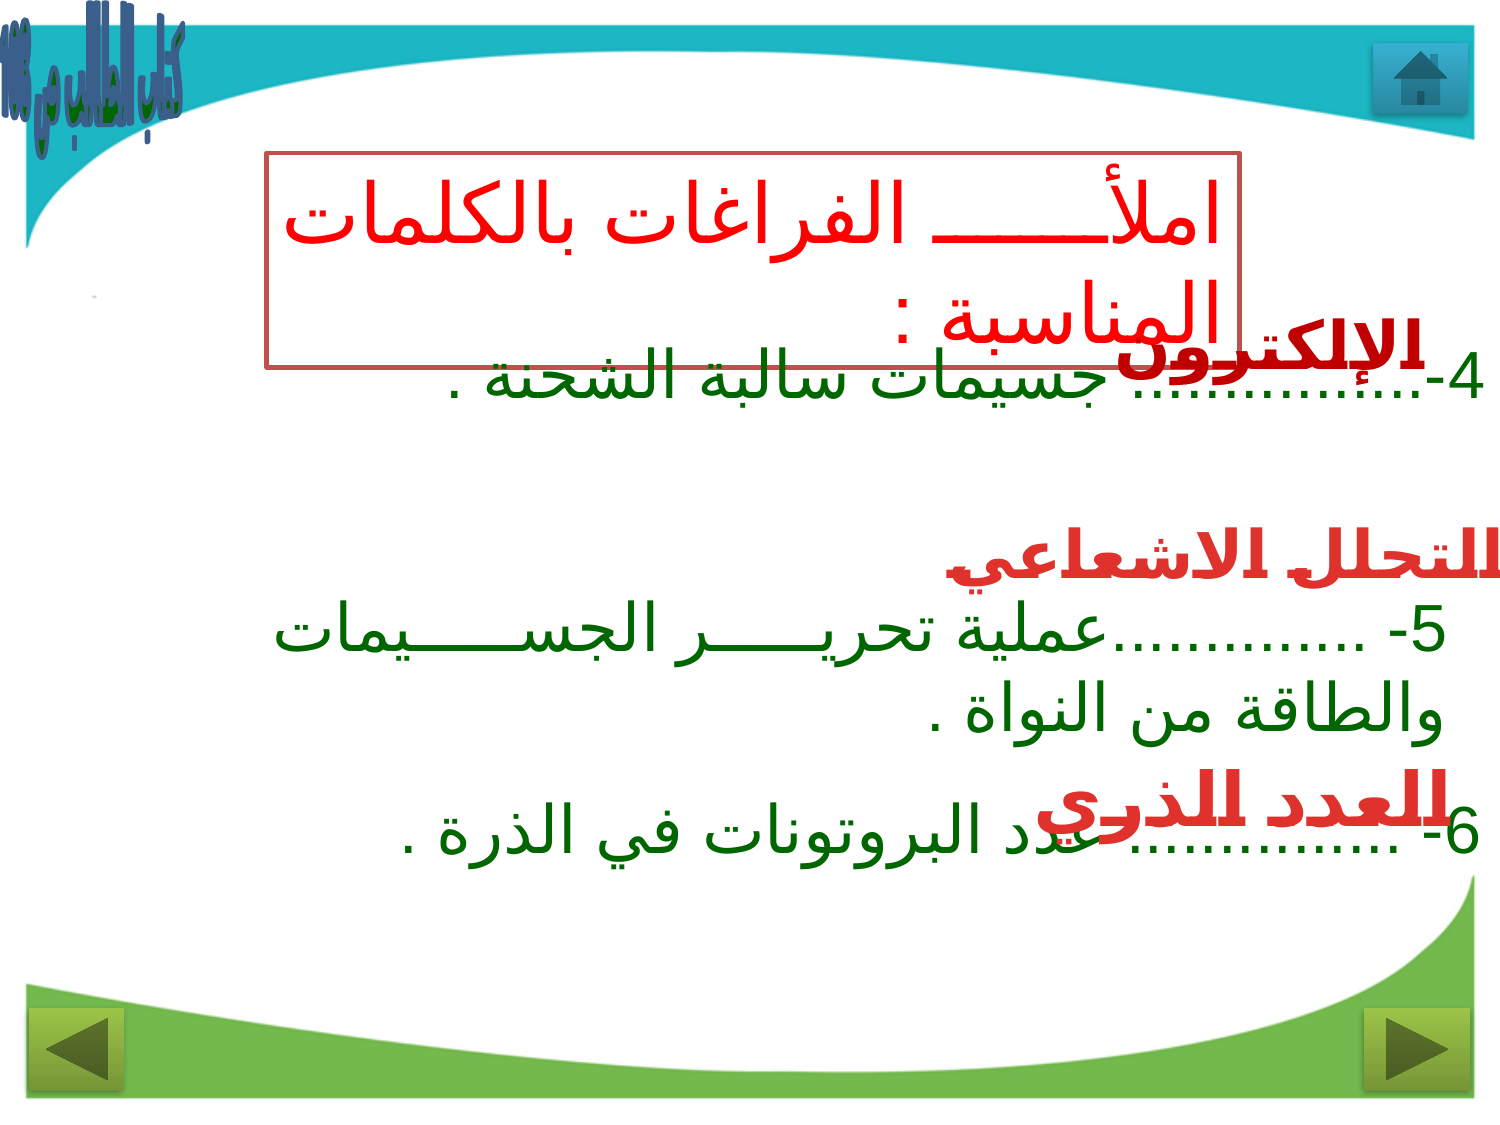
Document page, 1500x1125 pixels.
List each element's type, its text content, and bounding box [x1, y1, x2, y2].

text_box املأ الفراغات بالكلمات المناسبة : [264, 151, 1242, 370]
text_box 4-................ جسيمات سالبة الشحنة . [293, 322, 1500, 421]
text_box الإلكترون [1099, 295, 1441, 390]
text_box 6- ............... عدد البروتونات في الذرة . [377, 778, 1498, 877]
picture [0, 0, 1500, 1125]
text_box التحلل الاشعاعي [913, 504, 1500, 600]
text_box 5- ..............عملية تحرير الجسيمات والطاقة من النواة . [255, 575, 1464, 754]
text_box [1373, 42, 1469, 114]
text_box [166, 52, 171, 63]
text_box العدد الذري [1018, 744, 1467, 849]
text_box [29, 1007, 125, 1091]
text_box [1363, 1007, 1471, 1091]
